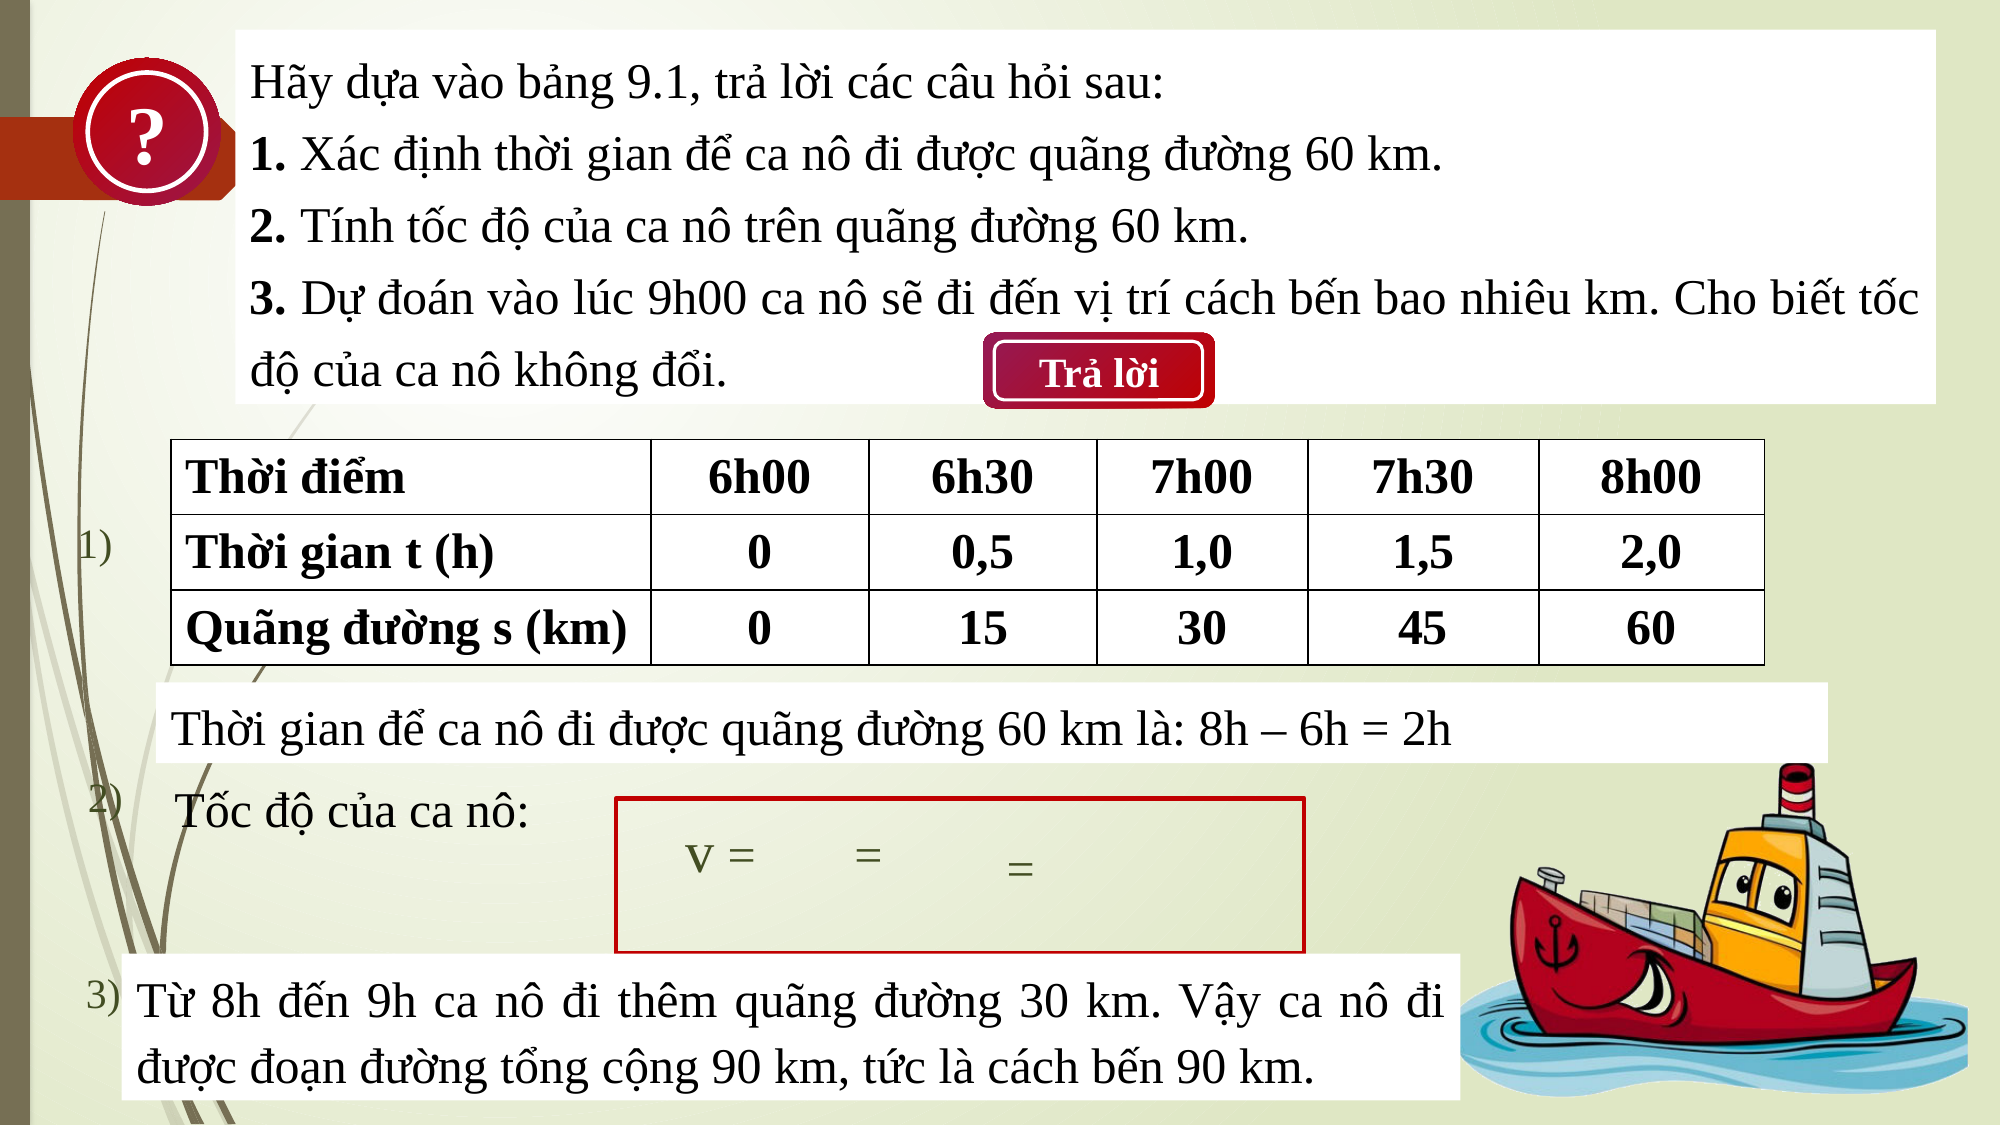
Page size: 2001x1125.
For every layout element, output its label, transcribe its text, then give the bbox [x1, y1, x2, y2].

text_box 2) [73, 763, 160, 829]
table_cell 2,0 [1540, 515, 1764, 589]
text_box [983, 332, 1216, 409]
table_cell Thời gian t (h) [172, 515, 650, 589]
text_box Tốc độ của ca nô: [159, 764, 1435, 846]
table_cell 0,5 [870, 515, 1096, 589]
table_cell 1,5 [1309, 515, 1538, 589]
table_cell 60 [1540, 591, 1764, 664]
table_cell 0 [652, 515, 868, 589]
table_cell Quãng đường s (km) [172, 591, 650, 664]
table_header Thời điểm [172, 440, 650, 514]
table_header 6h30 [870, 440, 1096, 514]
table_header 8h00 [1540, 440, 1764, 514]
table_header 6h00 [652, 440, 868, 514]
picture [1440, 749, 1969, 1110]
table_cell 1,0 [1098, 515, 1307, 589]
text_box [615, 798, 1351, 955]
table_cell 0 [652, 591, 868, 664]
table_cell 15 [870, 591, 1096, 664]
text_box Thời gian để ca nô đi được quãng đường 60 km là: 8h – 6h = 2h [155, 682, 1828, 764]
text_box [72, 57, 221, 206]
text_box Hãy dựa vào bảng 9.1, trả lời các câu hỏi sau: 1. Xác định thời gian để ca nô đi được quãng đường 60 km. 2. Tính tốc độ của ca nô trên quãng đường 60 km. 3. Dự đoán vào lúc 9h00 ca nô sẽ đi đến vị trí cách bến bao nhiêu km. Cho biết tốc độ của ca nô không đổi. [235, 29, 1936, 405]
table_cell 30 [1098, 591, 1307, 664]
table_cell 45 [1309, 591, 1538, 664]
text_box 1) [62, 508, 150, 574]
text_box Từ 8h đến 9h ca nô đi thêm quãng đường 30 km. Vậy ca nô đi được đoạn đường tổng cộng 90 km, tức là cách bến 90 km. [121, 953, 1435, 1101]
table_header 7h30 [1309, 440, 1538, 514]
text_box 3) [71, 959, 121, 1025]
table_header 7h00 [1098, 440, 1307, 514]
